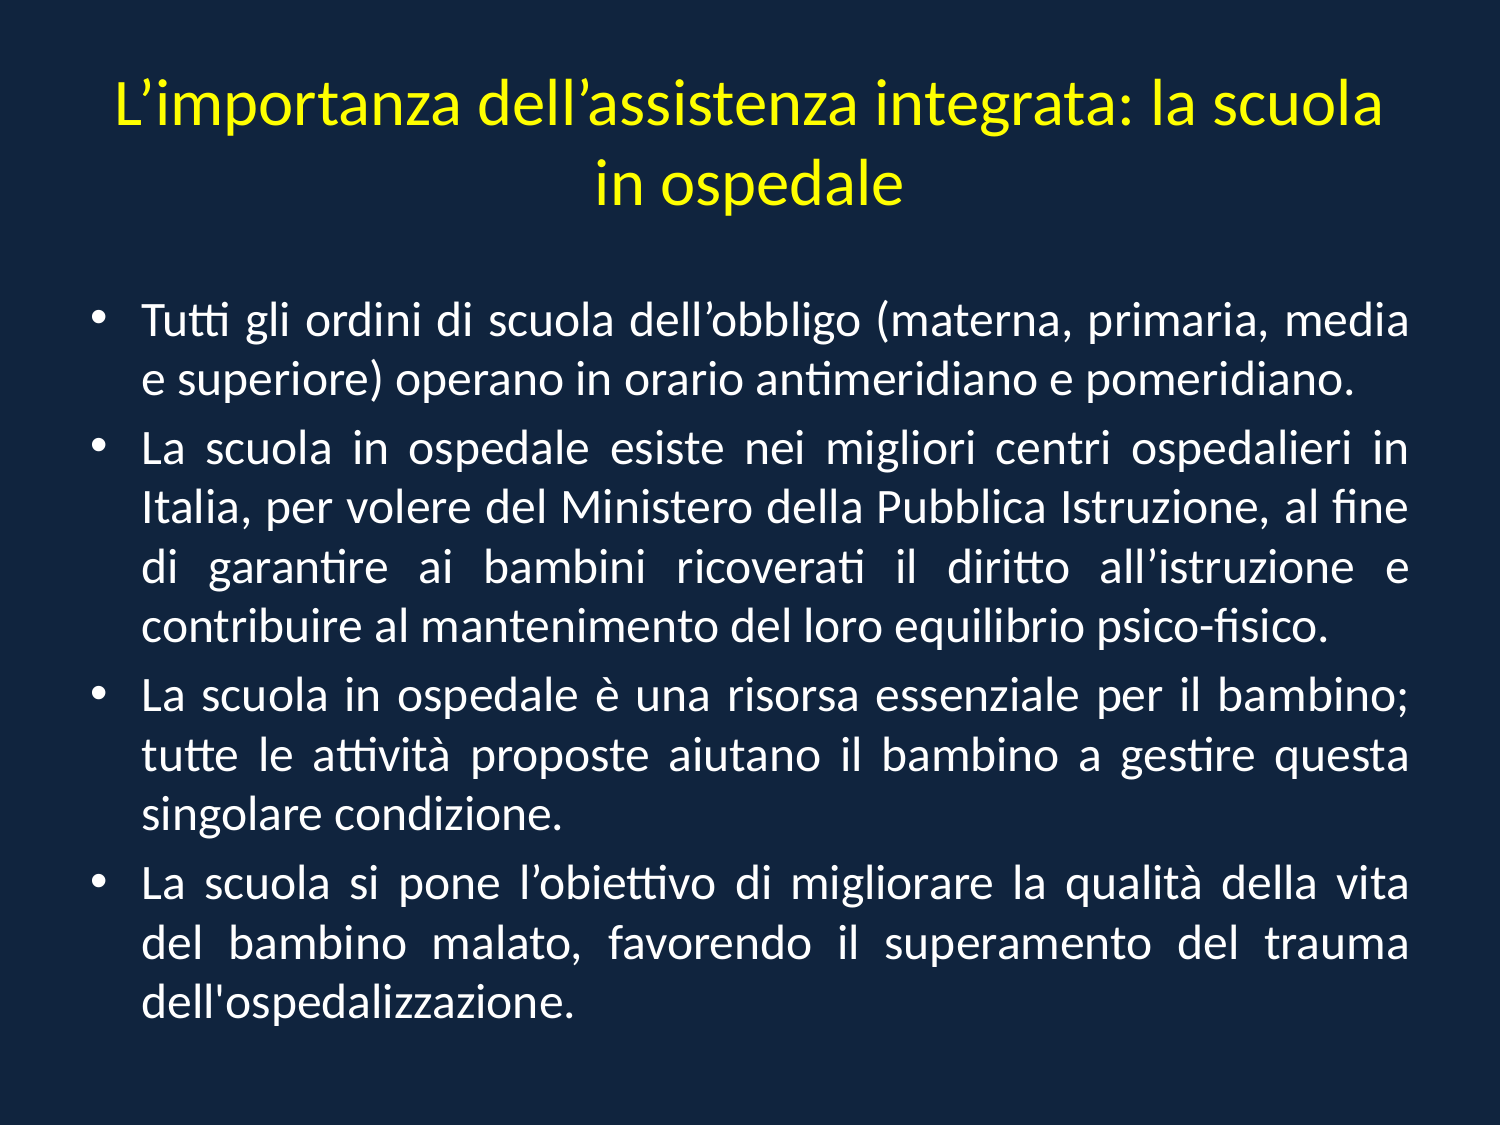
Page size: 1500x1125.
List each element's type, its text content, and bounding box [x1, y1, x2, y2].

title L’importanza dell’assistenza integrata: la scuola in ospedale [75, 45, 1425, 233]
list Tutti gli ordini di scuola dell’obbligo (materna, primaria, media e superiore) operano in orario antimeridiano e pomeridiano. La scuola in ospedale esiste nei migliori centri ospedalieri in Italia, per volere del Ministero della Pubblica Istruzione, al fine di garantire ai bambini ricoverati il diritto all’istruzione e contribuire al mantenimento del loro equilibrio psico-fisico. La scuola in ospedale è una risorsa essenziale per il bambino; tutte le attività proposte aiutano il bambino a gestire questa singolare condizione. La scuola si pone l’obiettivo di migliorare la qualità della vita del bambino malato, favorendo il superamento del trauma dell'ospedalizzazione. [75, 278, 1425, 1083]
